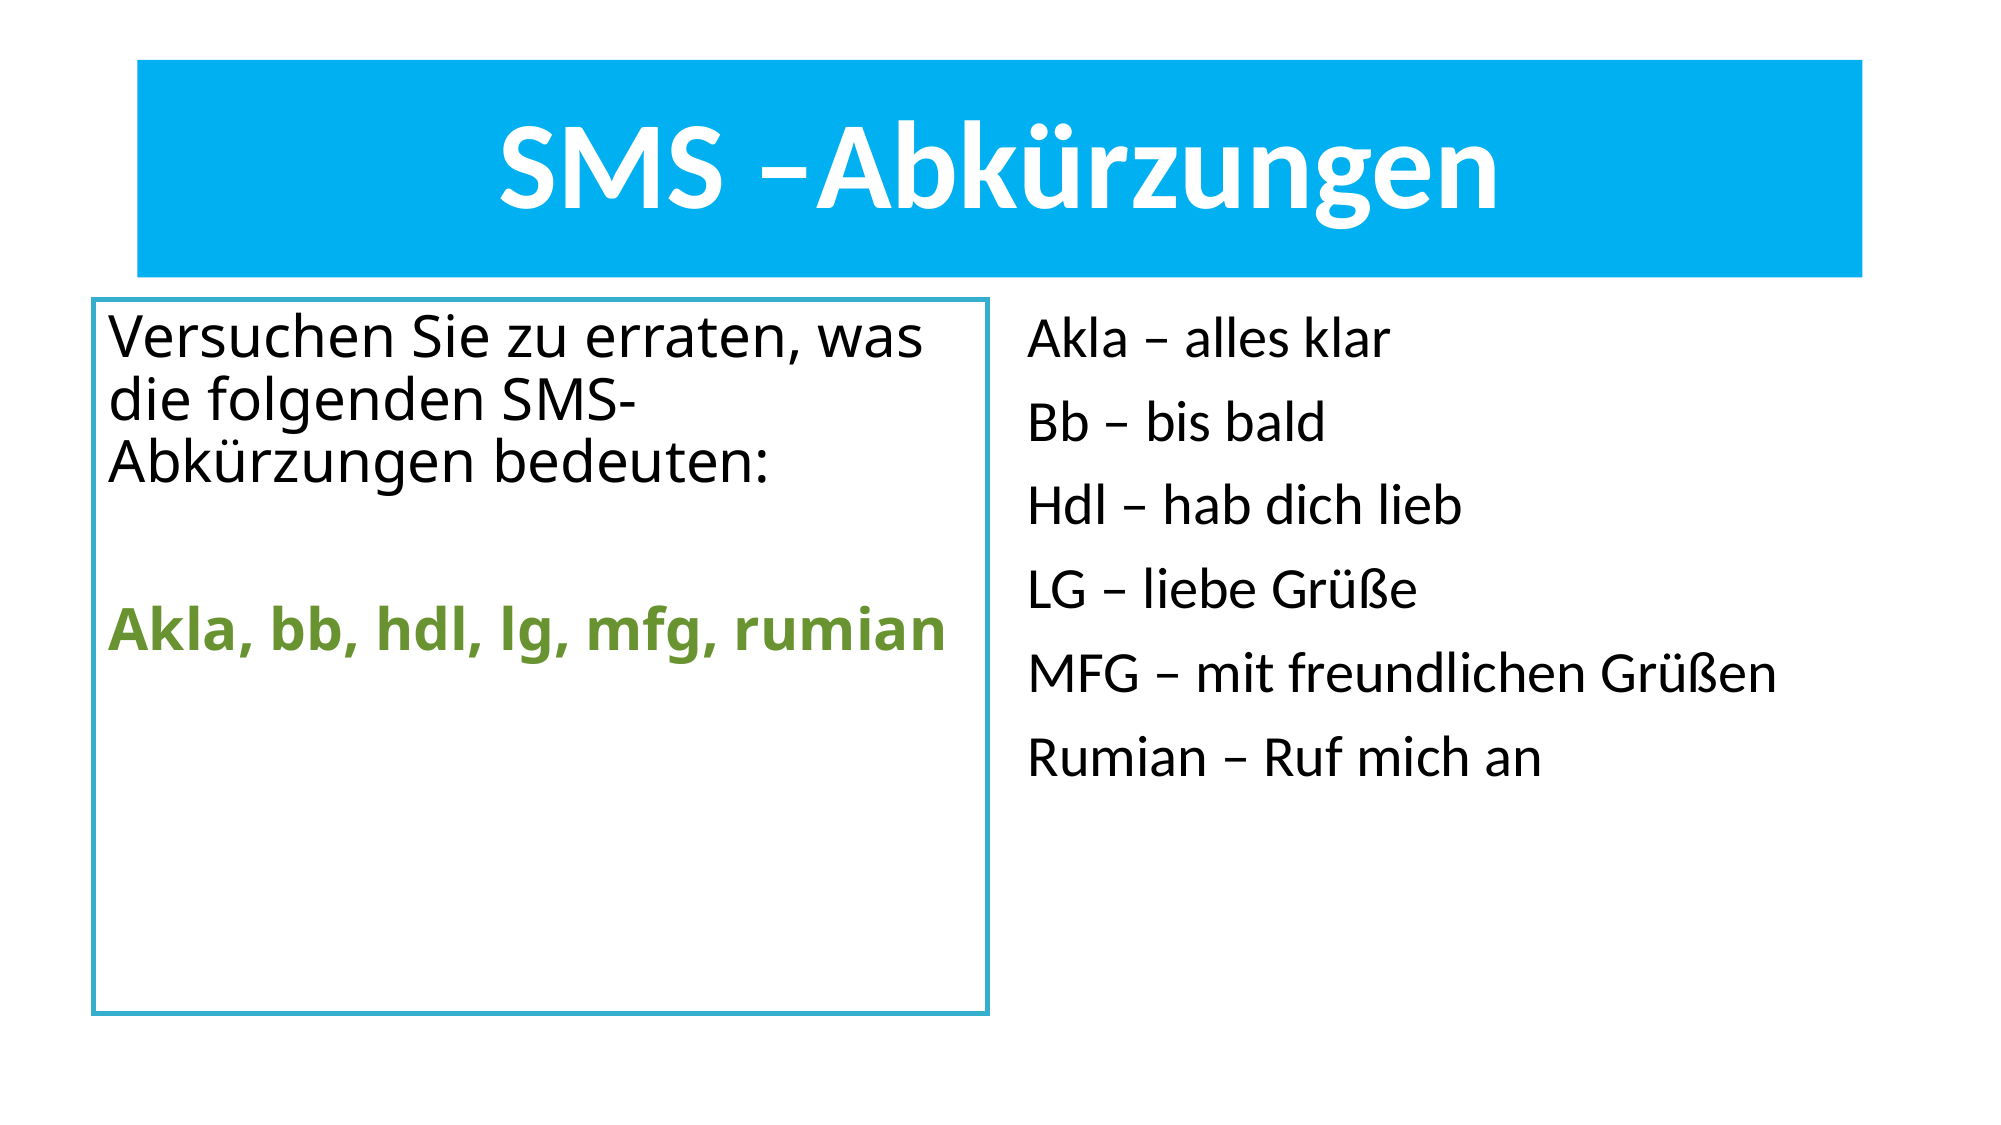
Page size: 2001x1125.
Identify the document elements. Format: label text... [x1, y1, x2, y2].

list Versuchen Sie zu erraten, was die folgenden SMS-Abkürzungen bedeuten: Akla, bb, hdl, lg, mfg, rumian [93, 298, 988, 1014]
list Akla – alles klar Bb – bis bald Hdl – hab dich lieb LG – liebe Grüße MFG – mit freundlichen Grüßen Rumian – Ruf mich an [1012, 299, 1863, 1014]
title SMS –Abkürzungen [137, 59, 1863, 278]
